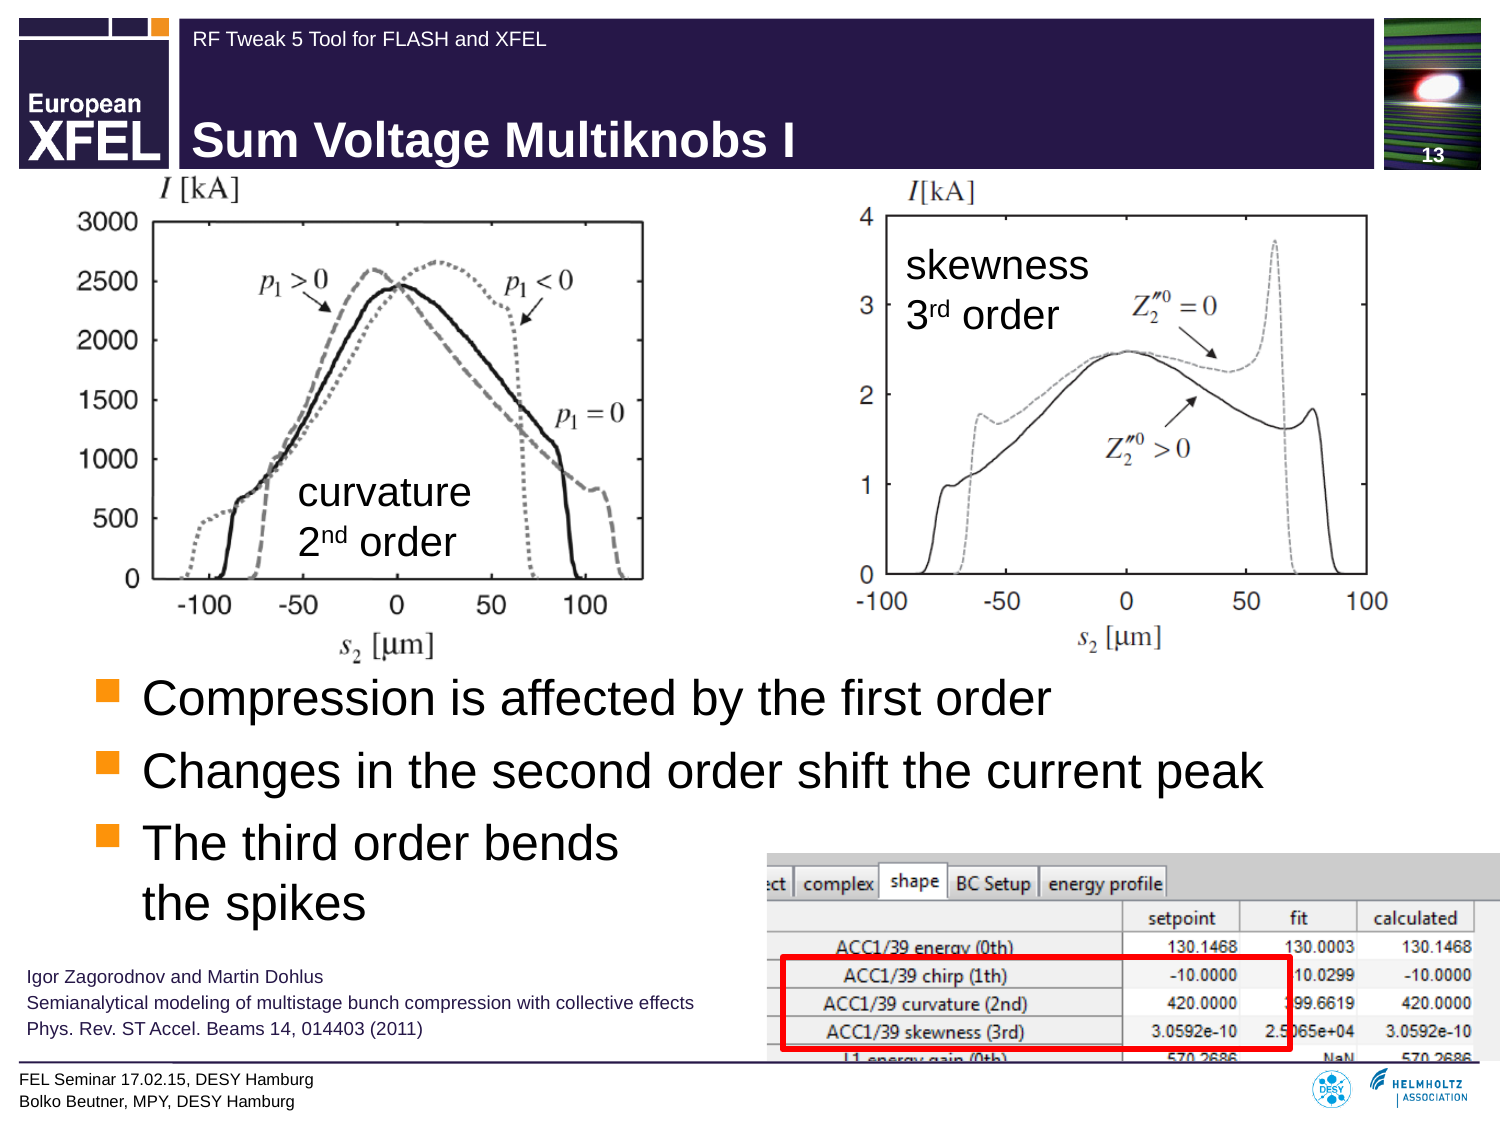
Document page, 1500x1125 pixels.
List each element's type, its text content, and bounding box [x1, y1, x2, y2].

picture [1384, 18, 1481, 170]
text_box Igor Zagorodnov and Martin Dohlus Semianalytical modeling of multistage bunch compression with collective effects Phys. Rev. ST Accel. Beams 14, 014403 (2011) [11, 956, 709, 1047]
picture [835, 173, 1416, 666]
picture [34, 173, 666, 682]
title Sum Voltage Multiknobs I [179, 50, 1375, 168]
picture [1370, 1068, 1467, 1108]
list Compression is affected by the first order Changes in the second order shift the current peak The third order bends the spikes [93, 665, 1401, 952]
picture [766, 853, 1500, 1061]
picture [19, 18, 169, 169]
picture [1310, 1068, 1353, 1110]
